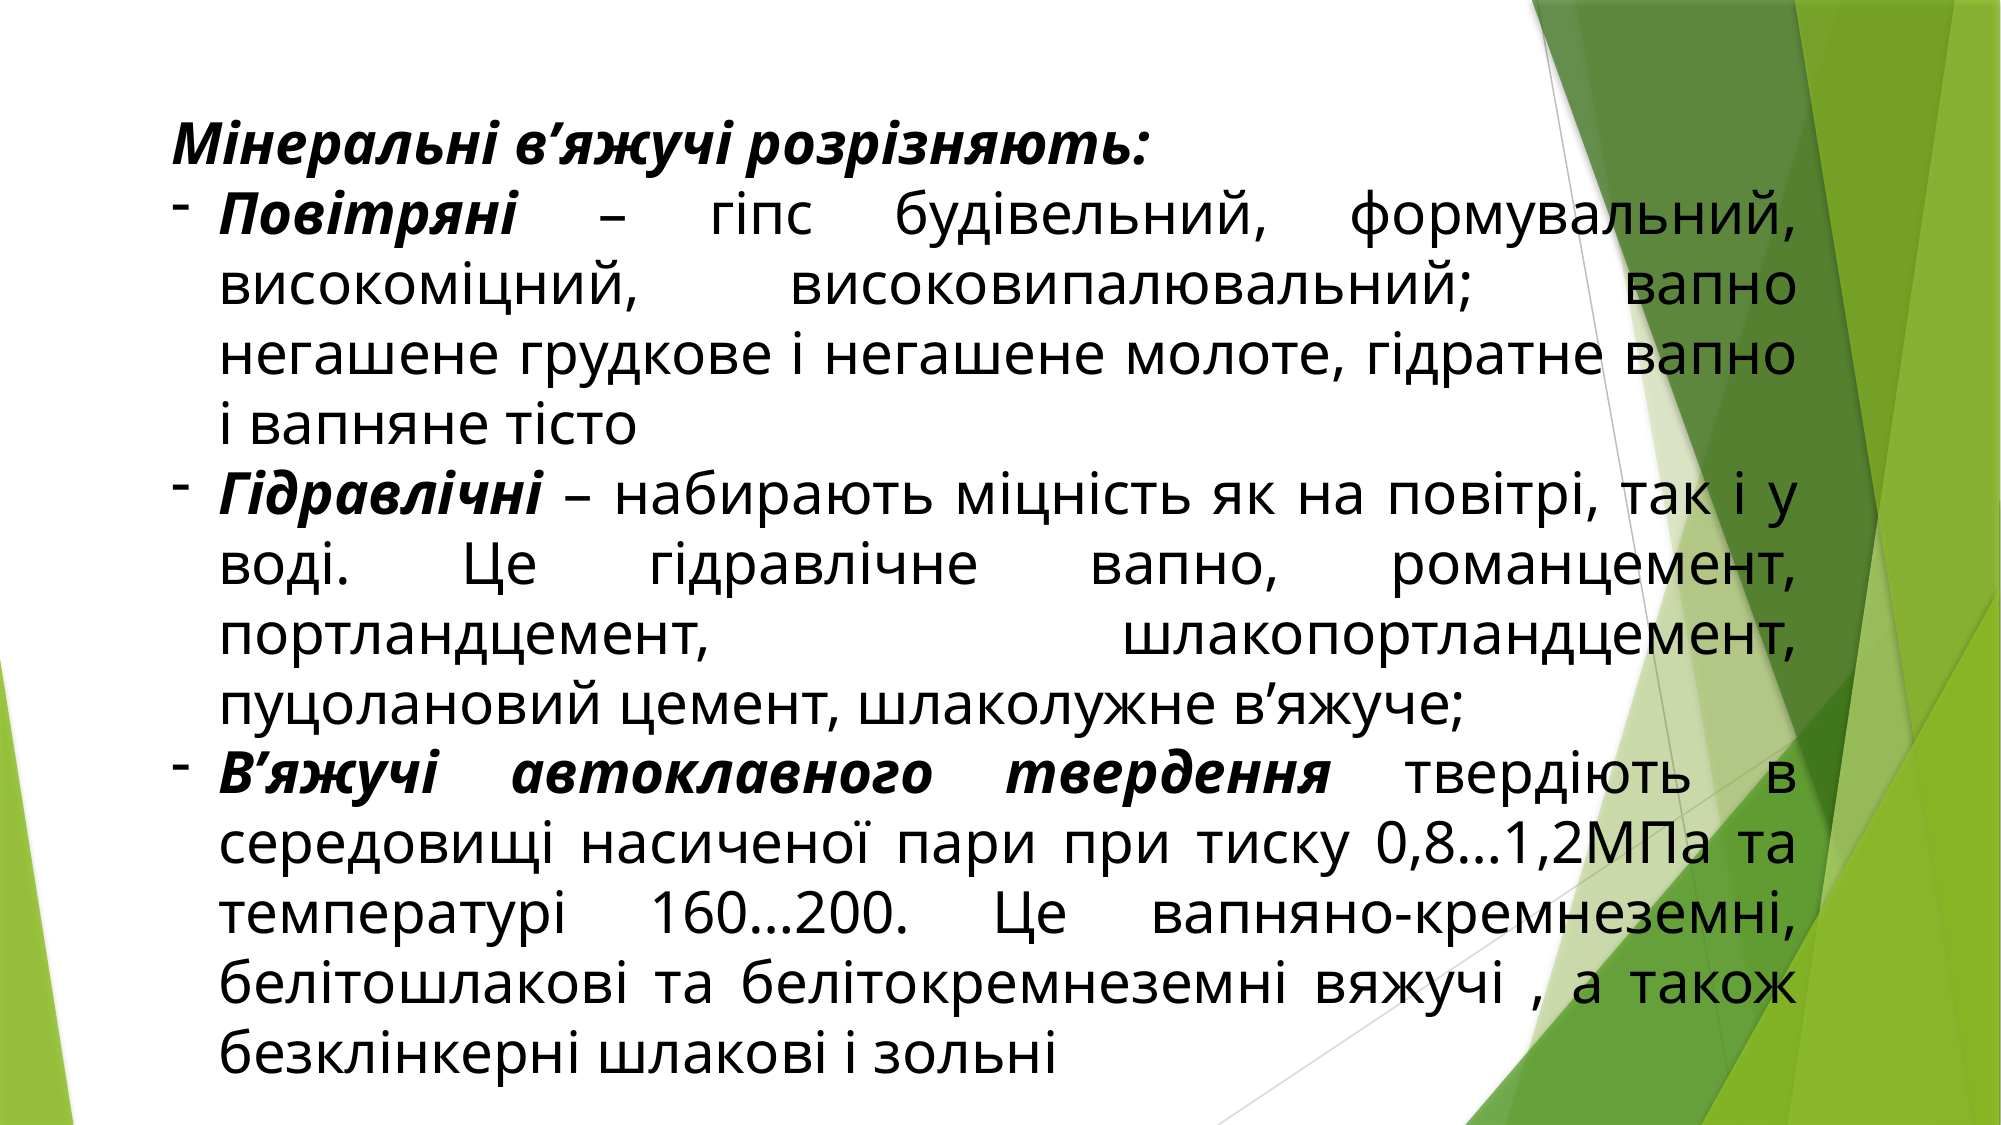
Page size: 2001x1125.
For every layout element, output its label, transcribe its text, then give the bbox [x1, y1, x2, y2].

text_box Мінеральні в’яжучі розрізняють: Повітряні – гіпс будівельний, формувальний, високоміцний, високовипалювальний; вапно негашене грудкове і негашене молоте, гідратне вапно і вапняне тісто Гідравлічні – набирають міцність як на повітрі, так і у воді. Це гідравлічне вапно, романцемент, портландцемент, шлакопортландцемент, пуцолановий цемент, шлаколужне в’яжуче; В’яжучі автоклавного твердення твердіють в середовищі насиченої пари при тиску 0,8…1,2МПа та температурі 160…200. Це вапняно-кремнеземні, белітошлакові та белітокремнеземні вяжучі , а також безклінкерні шлакові і зольні [156, 98, 1813, 1093]
